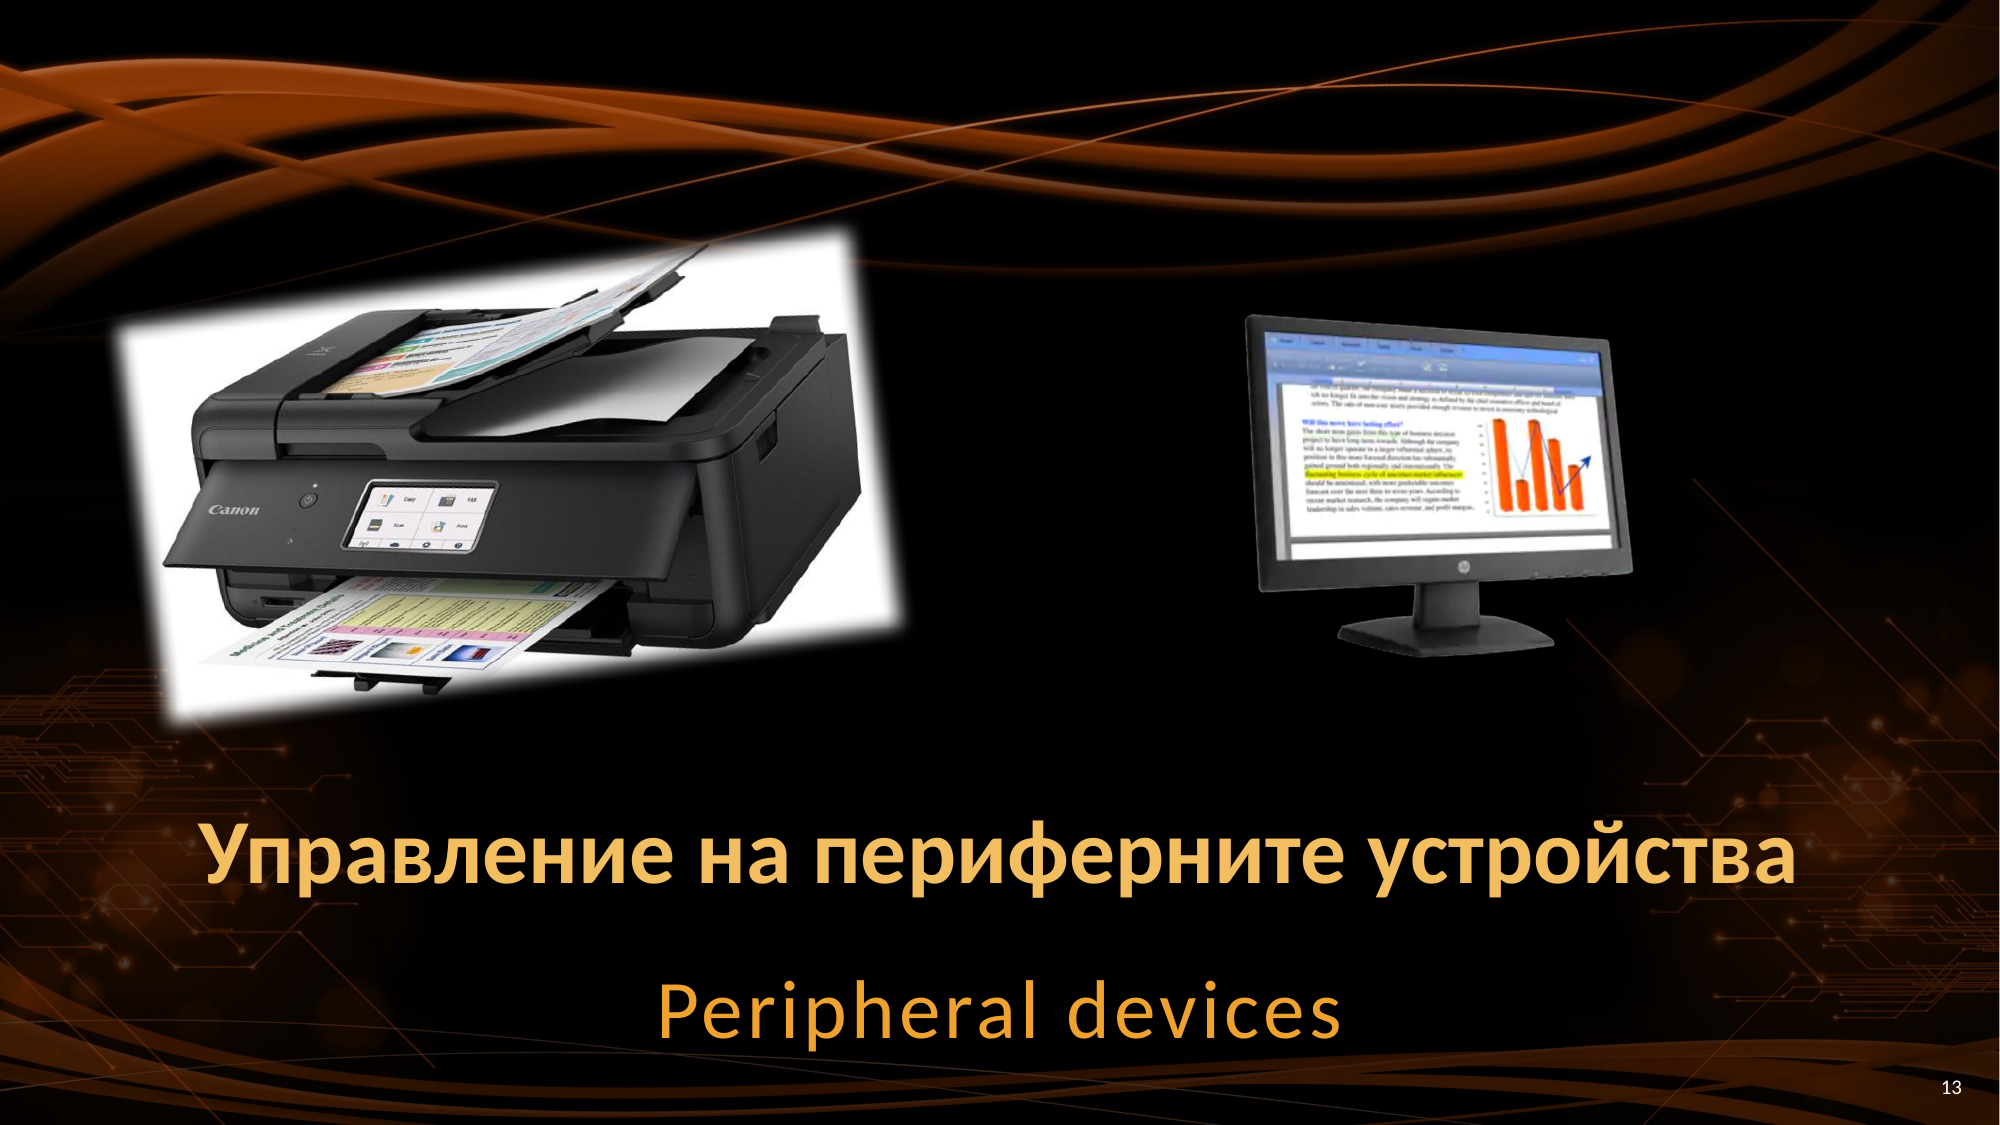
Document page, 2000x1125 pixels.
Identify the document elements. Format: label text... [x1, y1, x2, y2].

title Управление на периферните устройства [149, 797, 1850, 910]
list Peripheral devices [149, 944, 1850, 1063]
text_box 13 [1897, 1070, 1968, 1103]
picture [0, 0, 2000, 1125]
